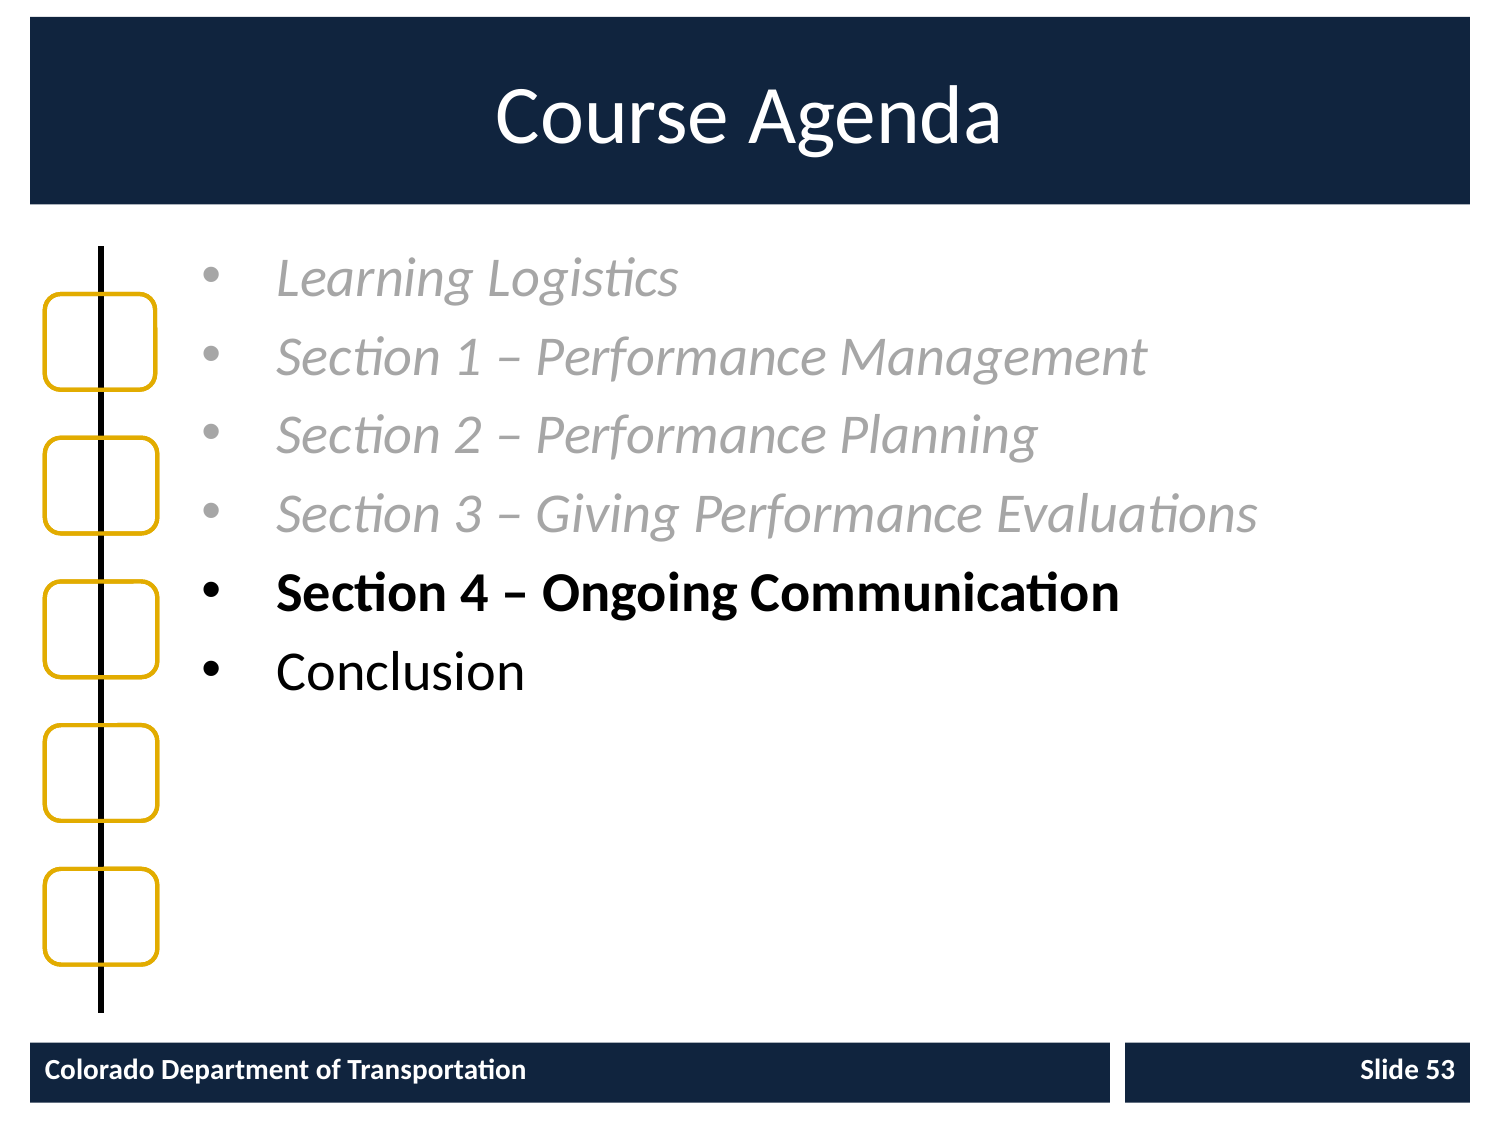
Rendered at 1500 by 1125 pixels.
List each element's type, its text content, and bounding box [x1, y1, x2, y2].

title Course Agenda [29, 16, 1471, 205]
list Learning Logistics Section 1 – Performance Management Section 2 – Performance Planning Section 3 – Giving Performance Evaluations Section 4 – Ongoing Communication Conclusion [186, 232, 1471, 1013]
slide_number Slide 53 [1125, 1042, 1470, 1103]
footer Colorado Department of Transportation [30, 1042, 1110, 1103]
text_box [44, 245, 158, 1013]
